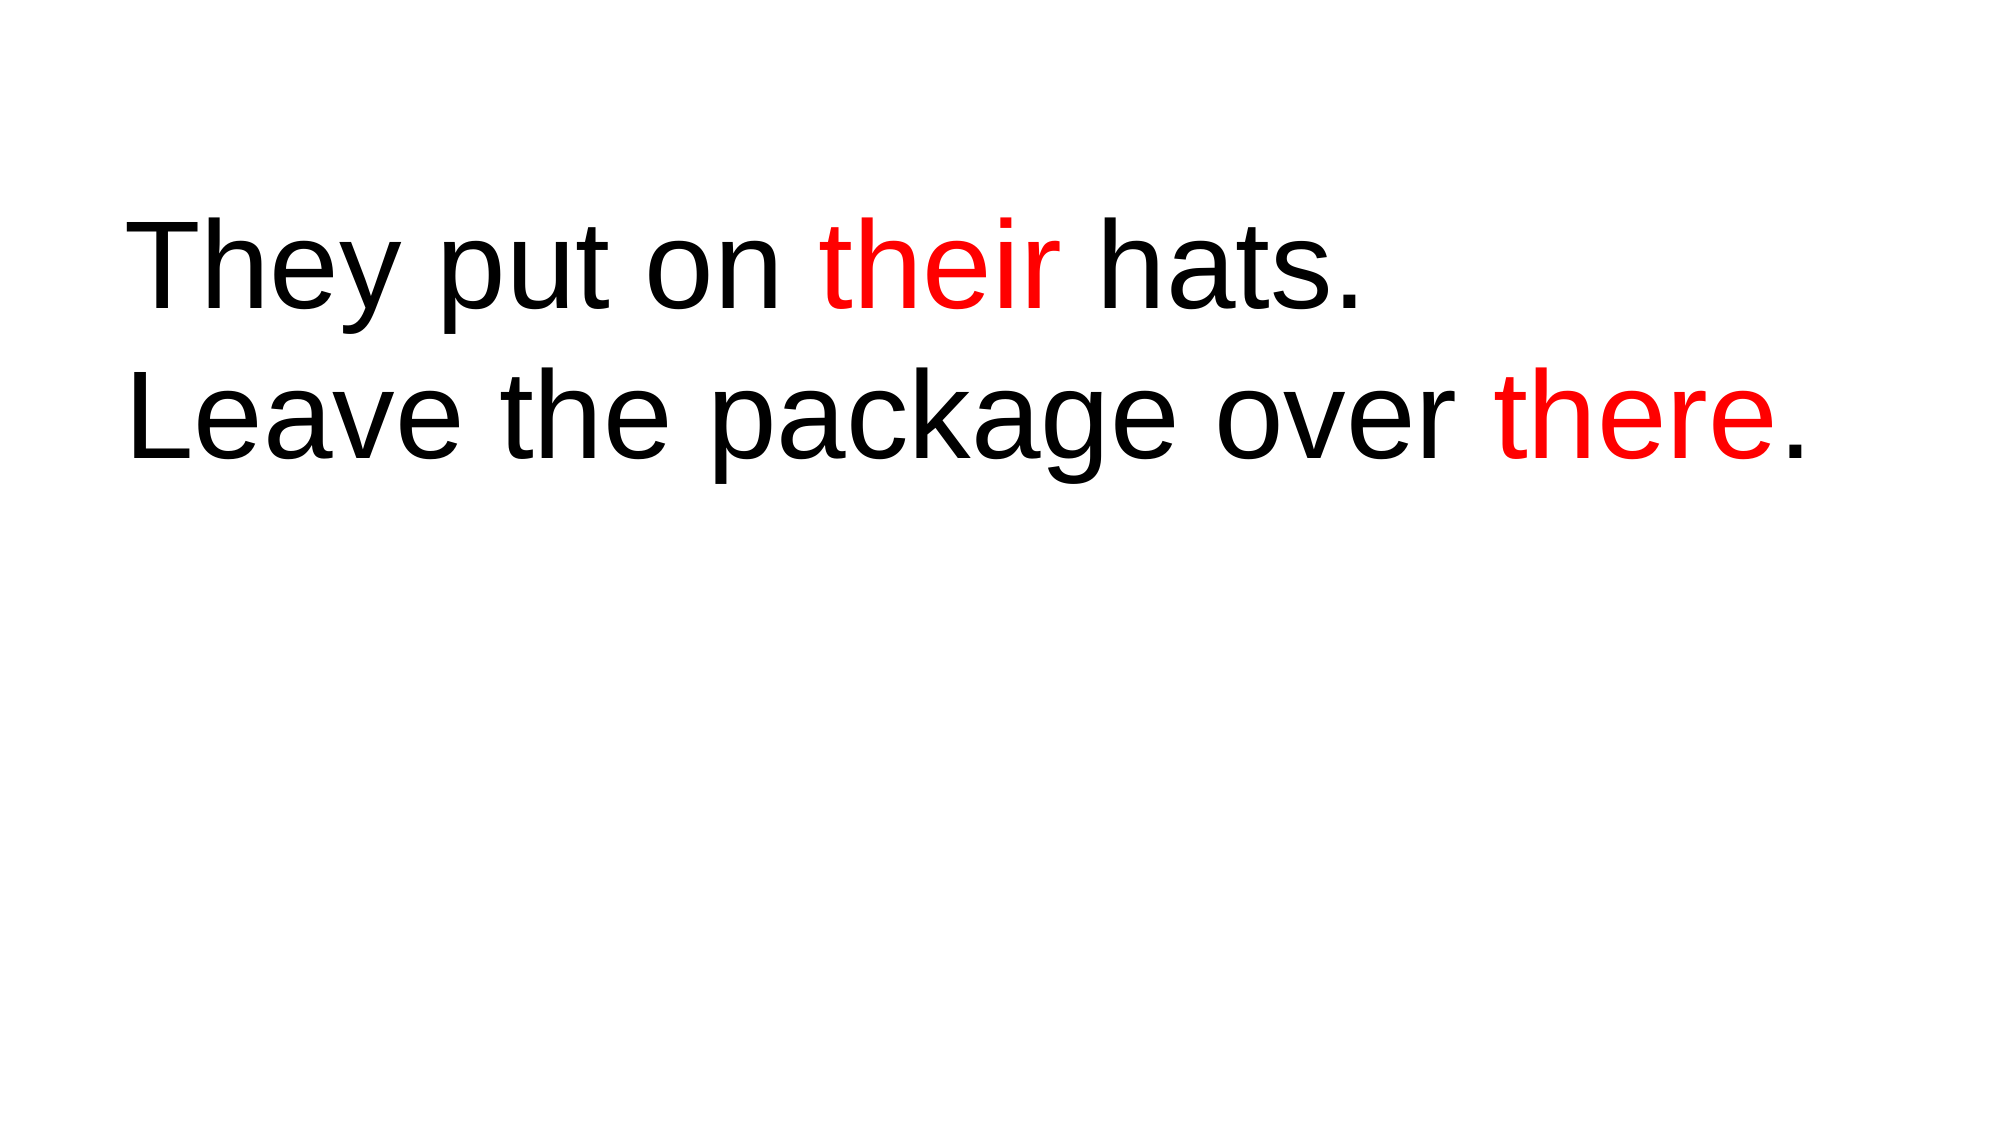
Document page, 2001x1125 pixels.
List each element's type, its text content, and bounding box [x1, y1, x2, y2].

text_box They put on their hats. Leave the package over there. [109, 176, 1883, 491]
